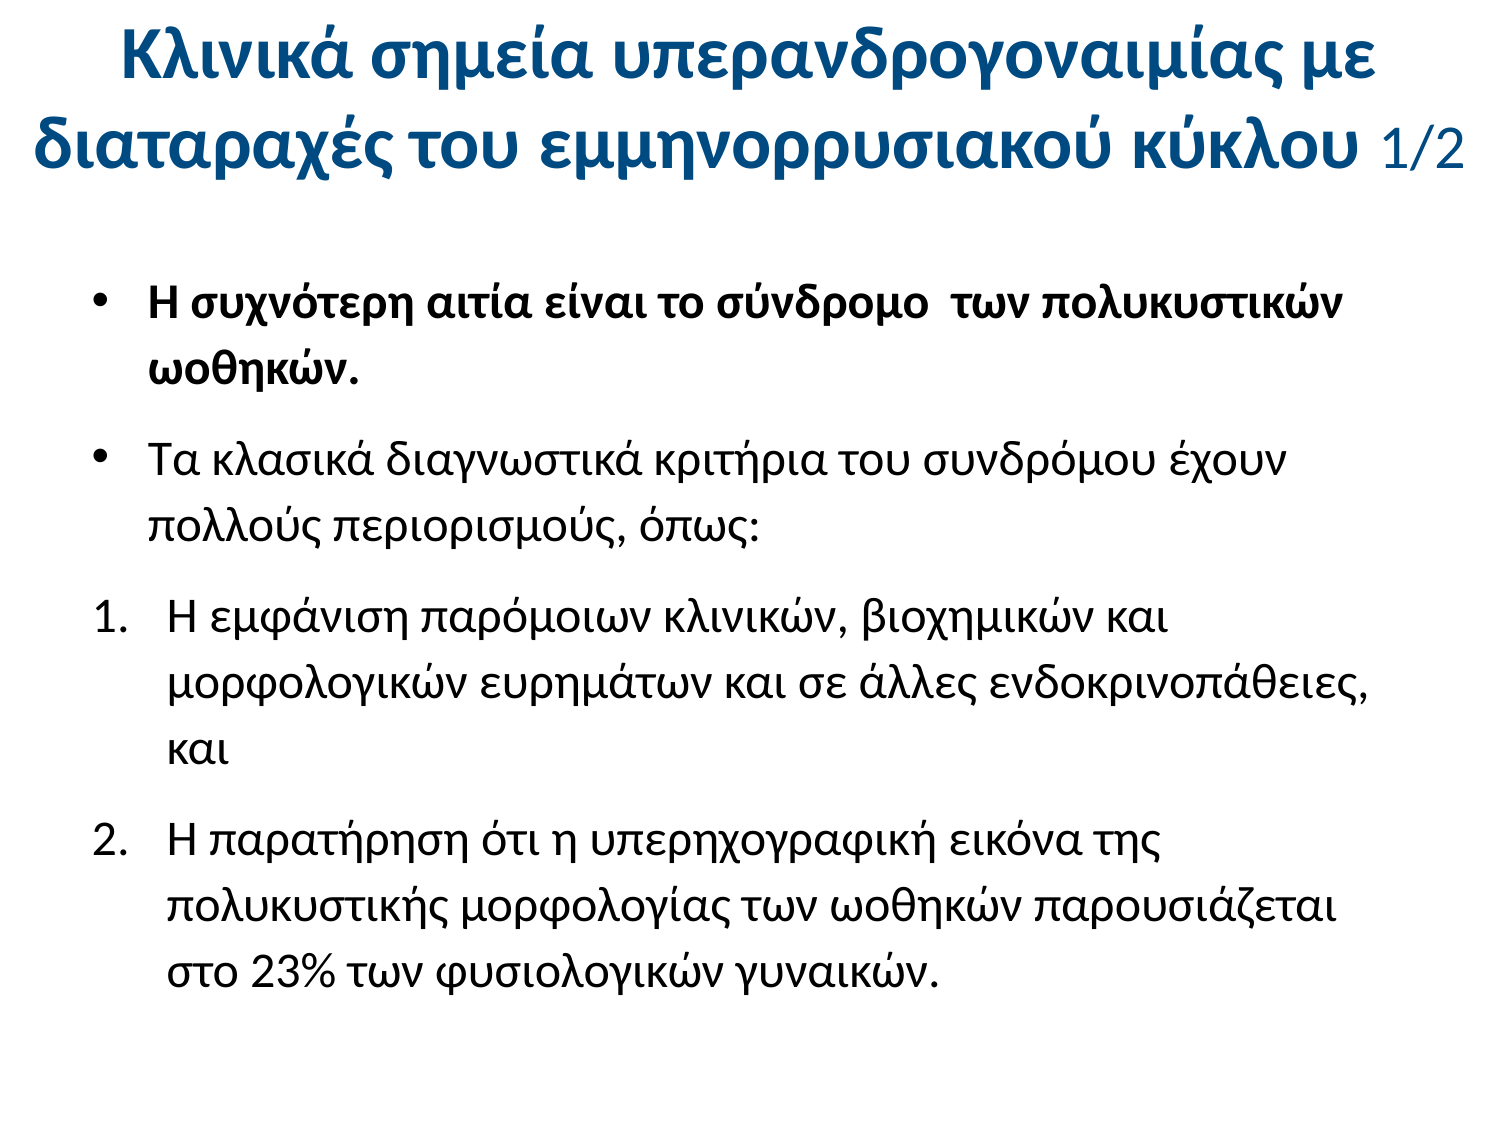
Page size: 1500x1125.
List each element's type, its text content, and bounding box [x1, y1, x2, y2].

list Η συχνότερη αιτία είναι το σύνδρομο των πολυκυστικών ωοθηκών. Τα κλασικά διαγνωστικά κριτήρια του συνδρόμου έχουν πολλούς περιορισμούς, όπως: Η εμφάνιση παρόμοιων κλινικών, βιοχημικών και μορφολογικών ευρημάτων και σε άλλες ενδοκρινοπάθειες, και Η παρατήρηση ότι η υπερηχογραφική εικόνα της πολυκυστικής μορφολογίας των ωοθηκών παρουσιάζεται στο 23% των φυσιολογικών γυναικών. [76, 255, 1427, 1083]
title Κλινικά σημεία υπερανδρογοναιμίας με διαταραχές του εμμηνορρυσιακού κύκλου 1/2 [0, 19, 1500, 169]
